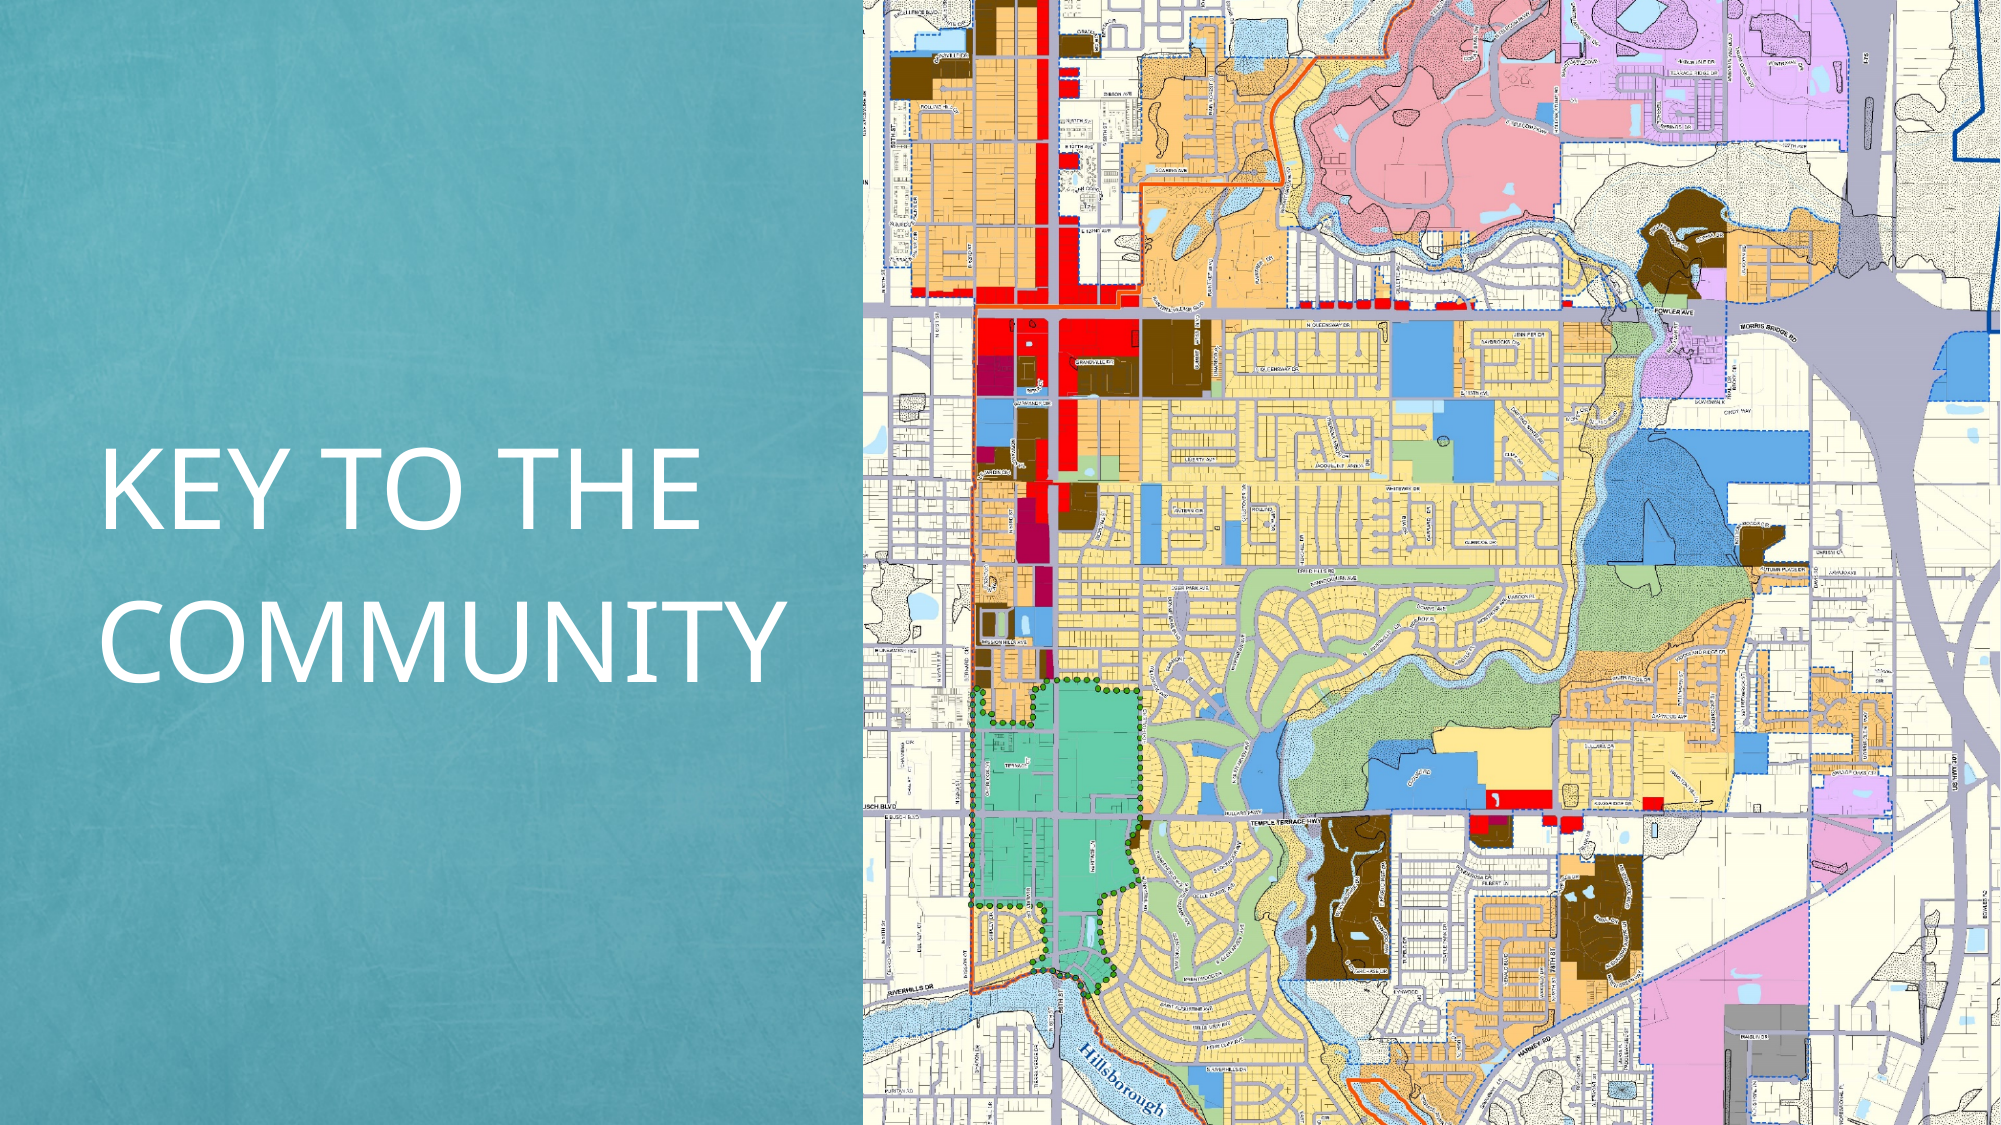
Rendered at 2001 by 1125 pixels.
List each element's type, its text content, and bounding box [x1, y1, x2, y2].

picture [0, 0, 2001, 1125]
title KEY TO THE COMMUNITY [80, 94, 819, 1031]
